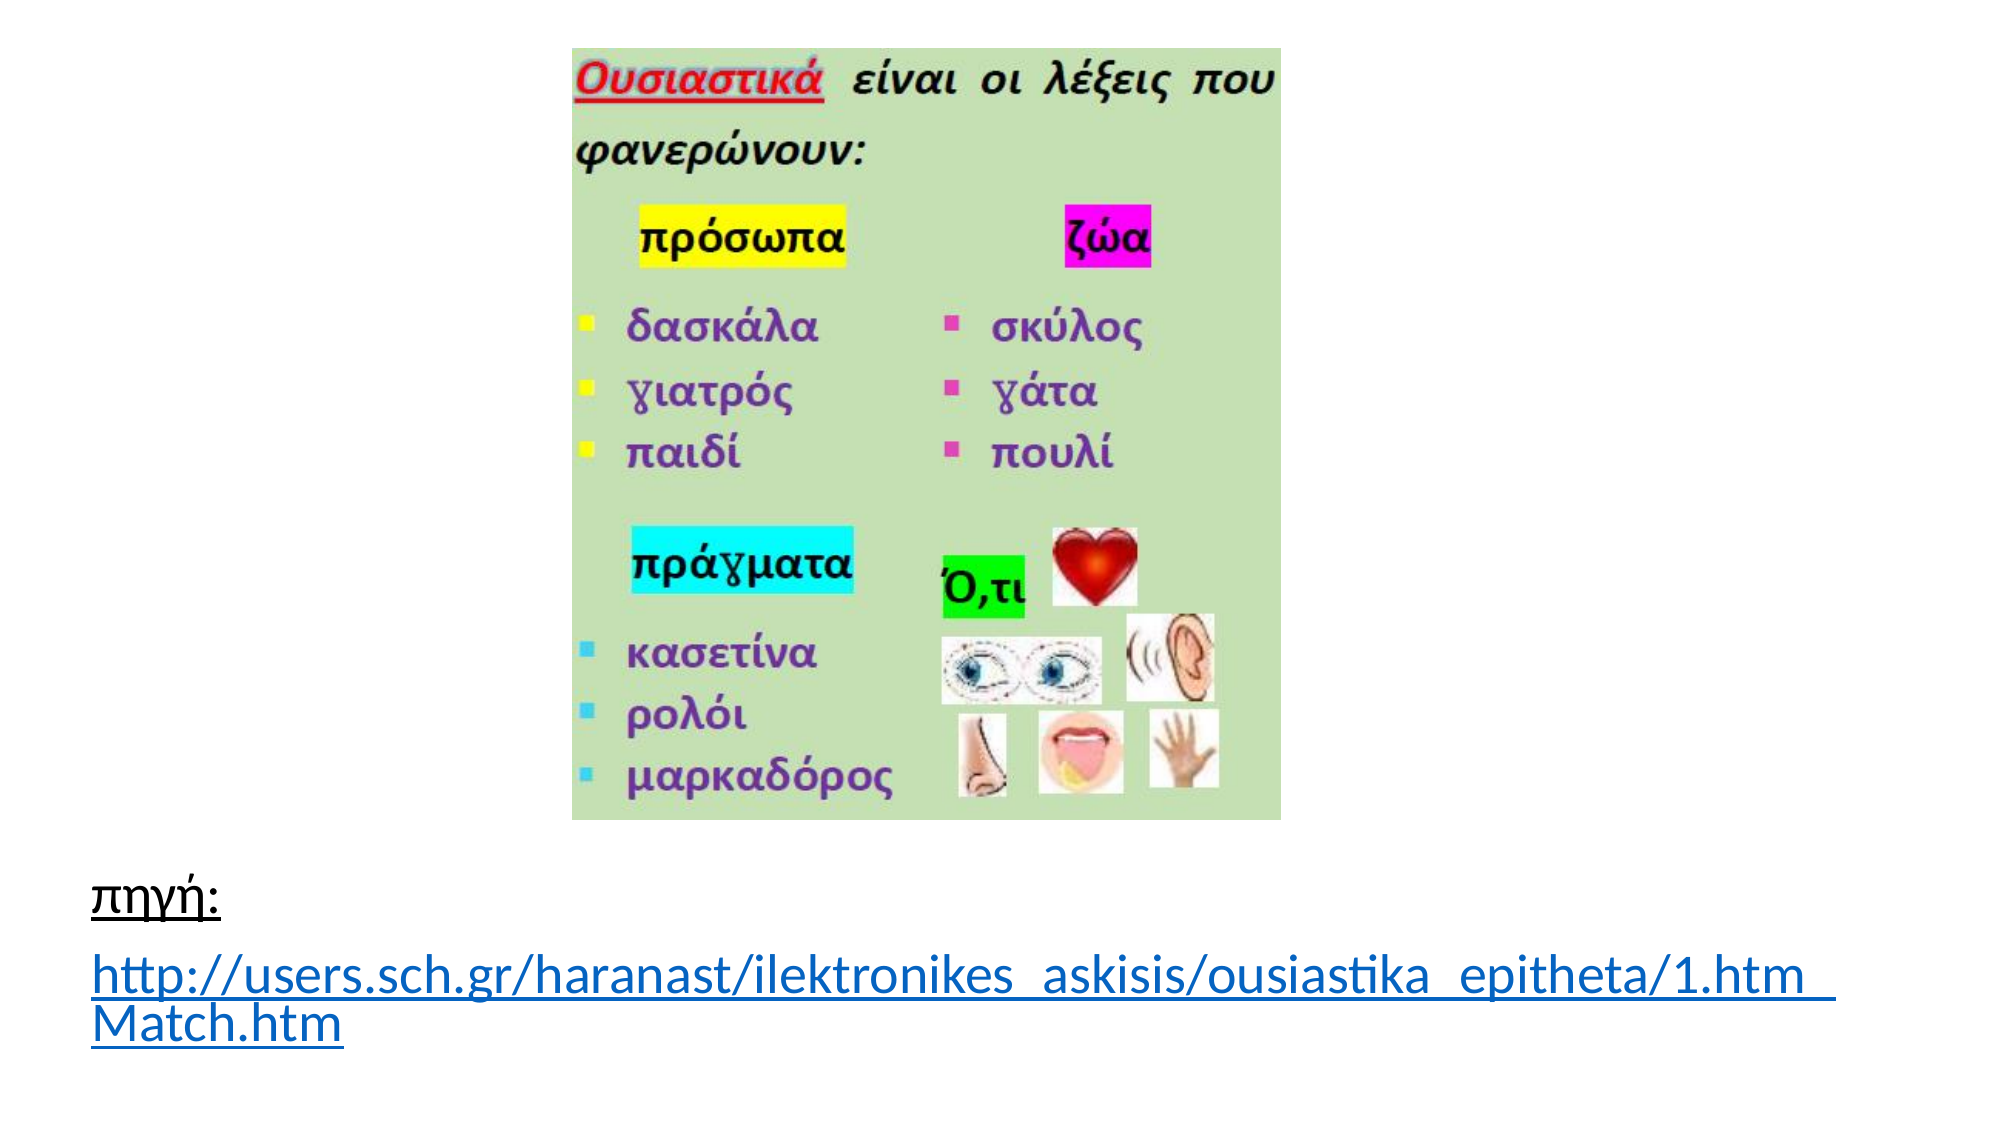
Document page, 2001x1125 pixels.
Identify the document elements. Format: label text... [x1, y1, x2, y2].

list πηγή: http://users.sch.gr/haranast/ilektronikes_askisis/ousiastika_epitheta/1.htm_Match.htm [76, 48, 1863, 1014]
picture [572, 48, 1281, 821]
